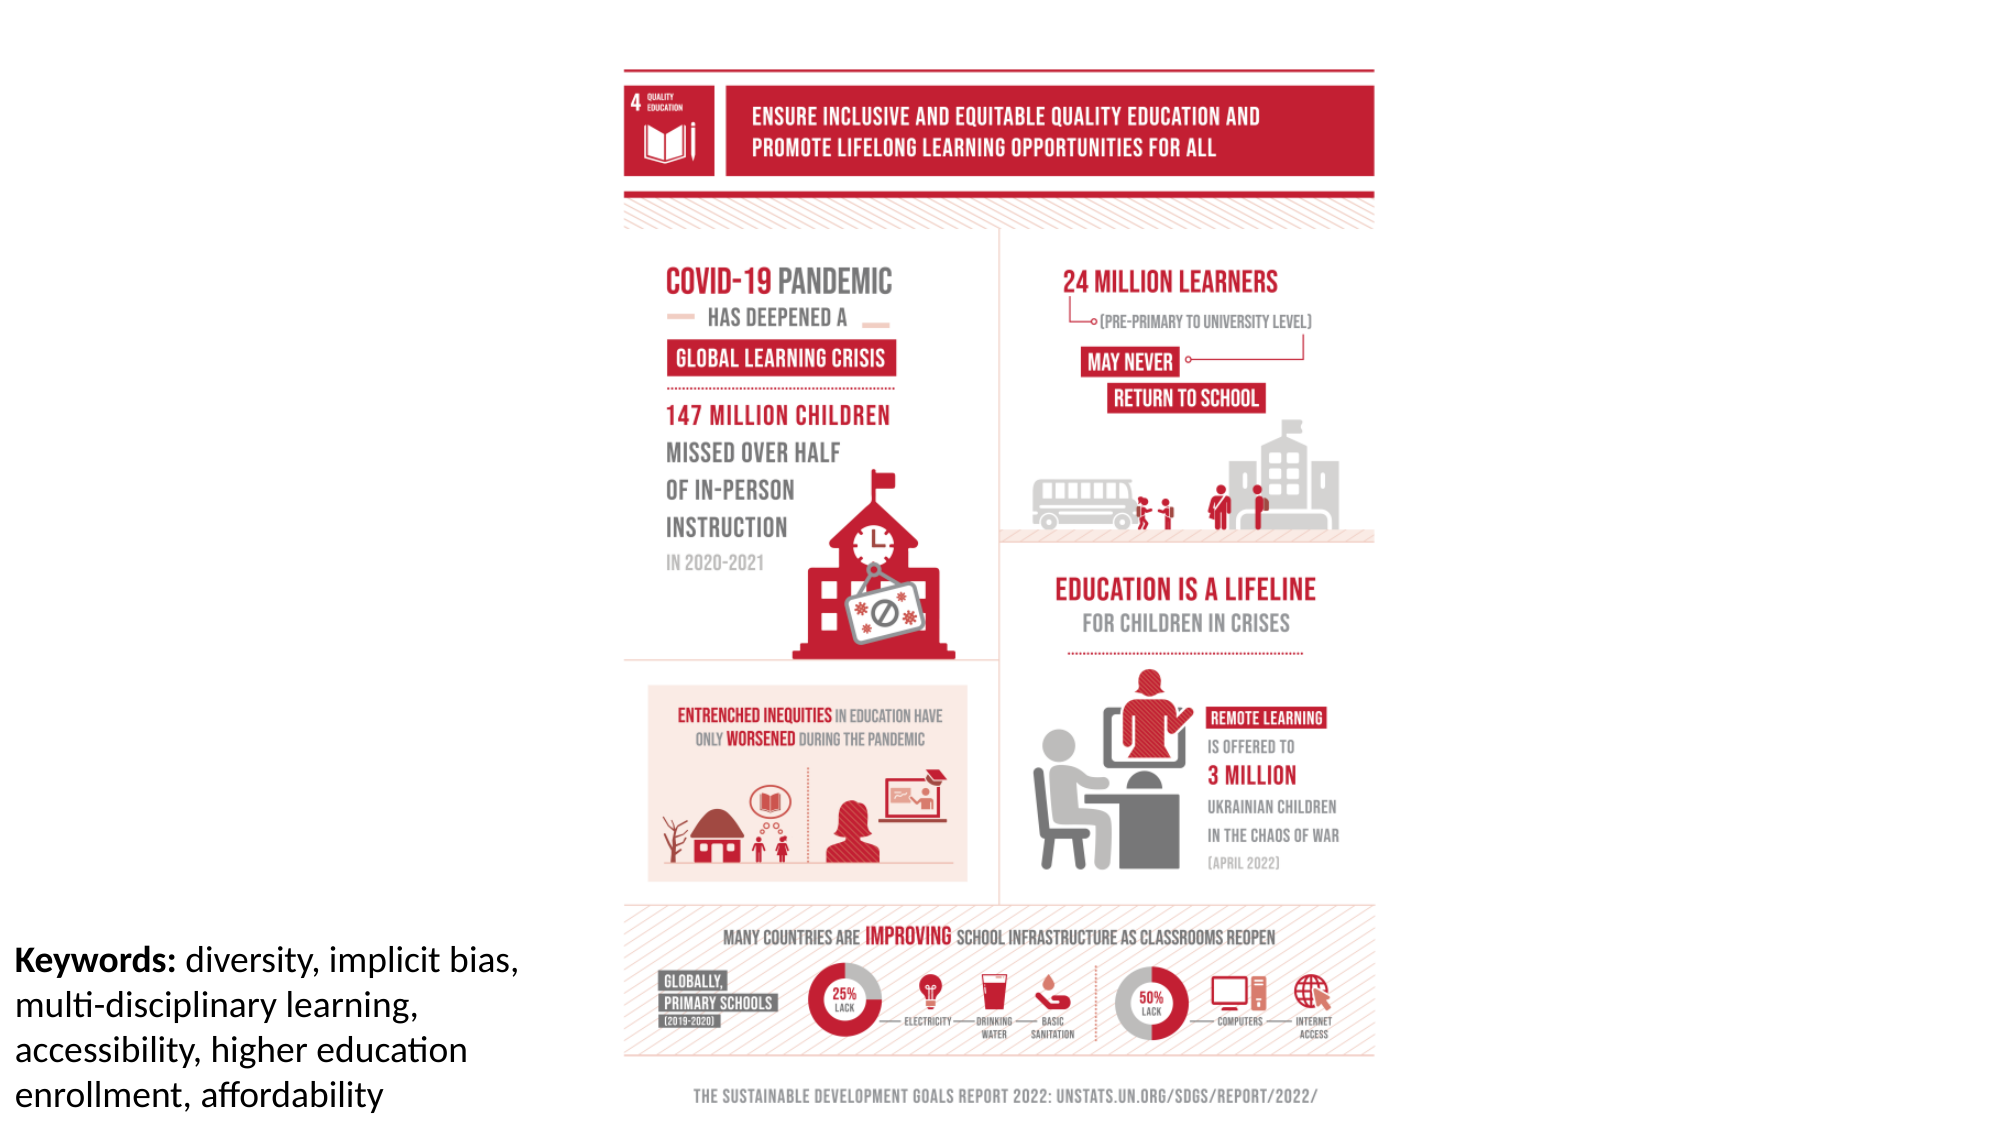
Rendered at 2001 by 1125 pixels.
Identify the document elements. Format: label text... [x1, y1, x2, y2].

text_box Keywords: diversity, implicit bias, multi-disciplinary learning, accessibility, higher education enrollment, affordability [0, 928, 577, 1123]
picture [577, 0, 1422, 1125]
